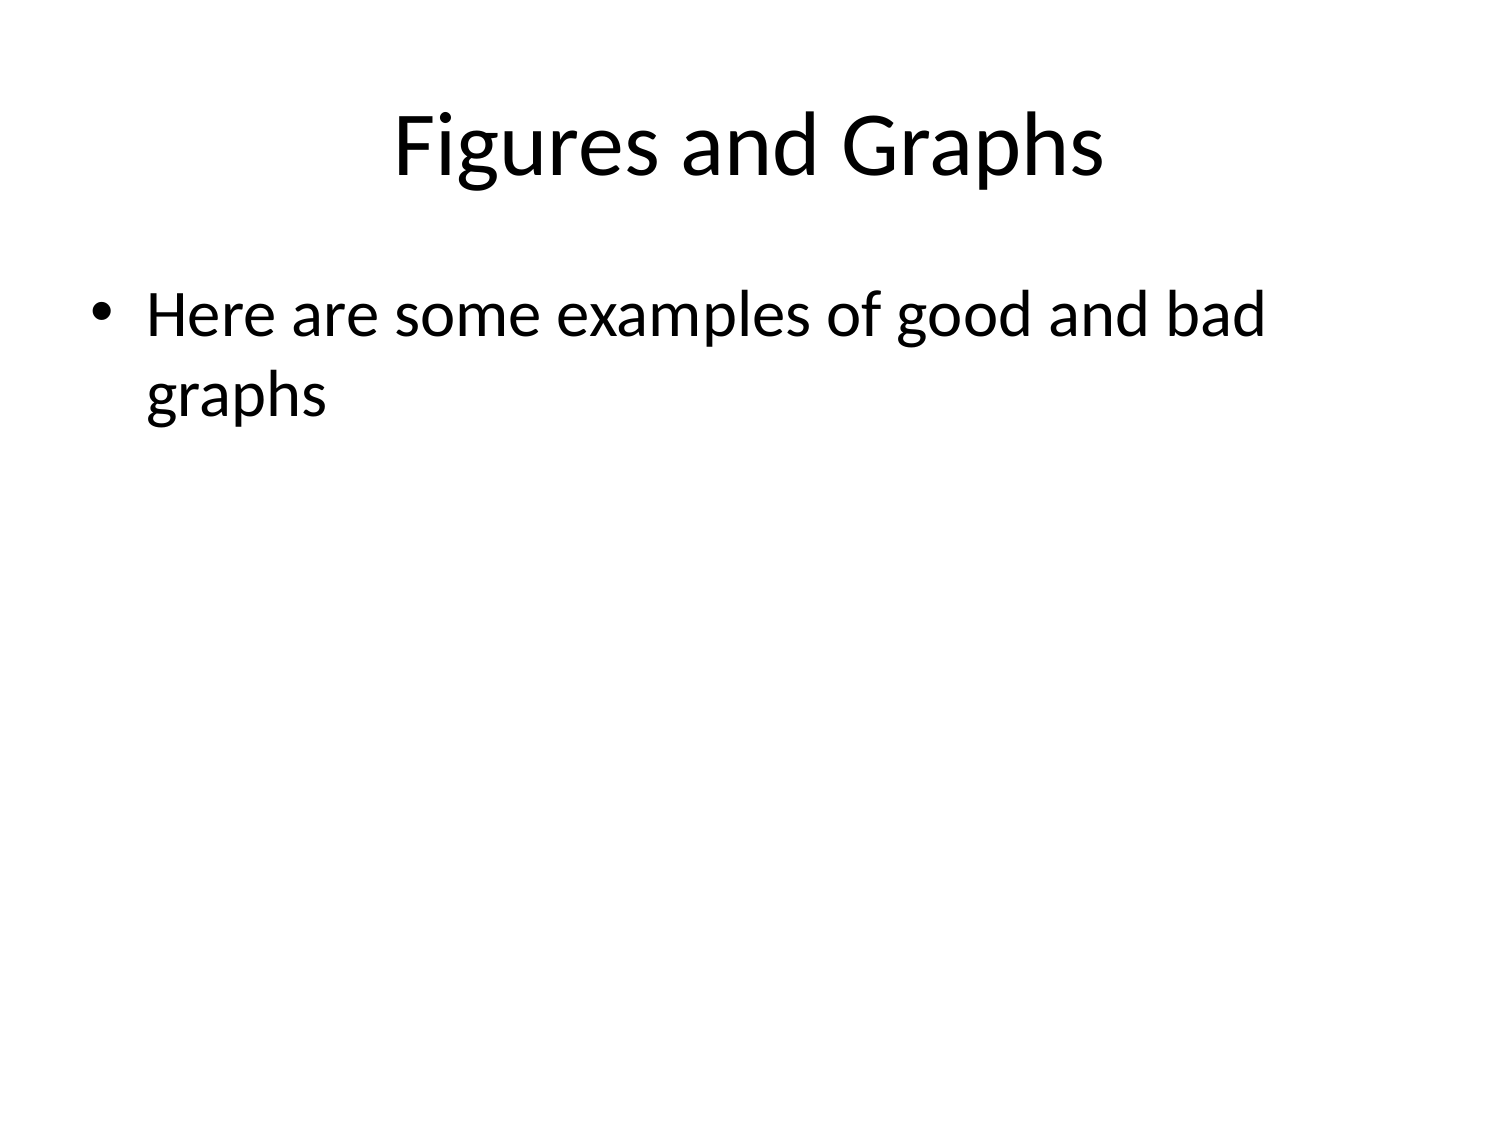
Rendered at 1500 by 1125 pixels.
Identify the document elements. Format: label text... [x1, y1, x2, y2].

title Figures and Graphs [74, 44, 1426, 233]
list Here are some examples of good and bad graphs [74, 262, 1426, 1006]
